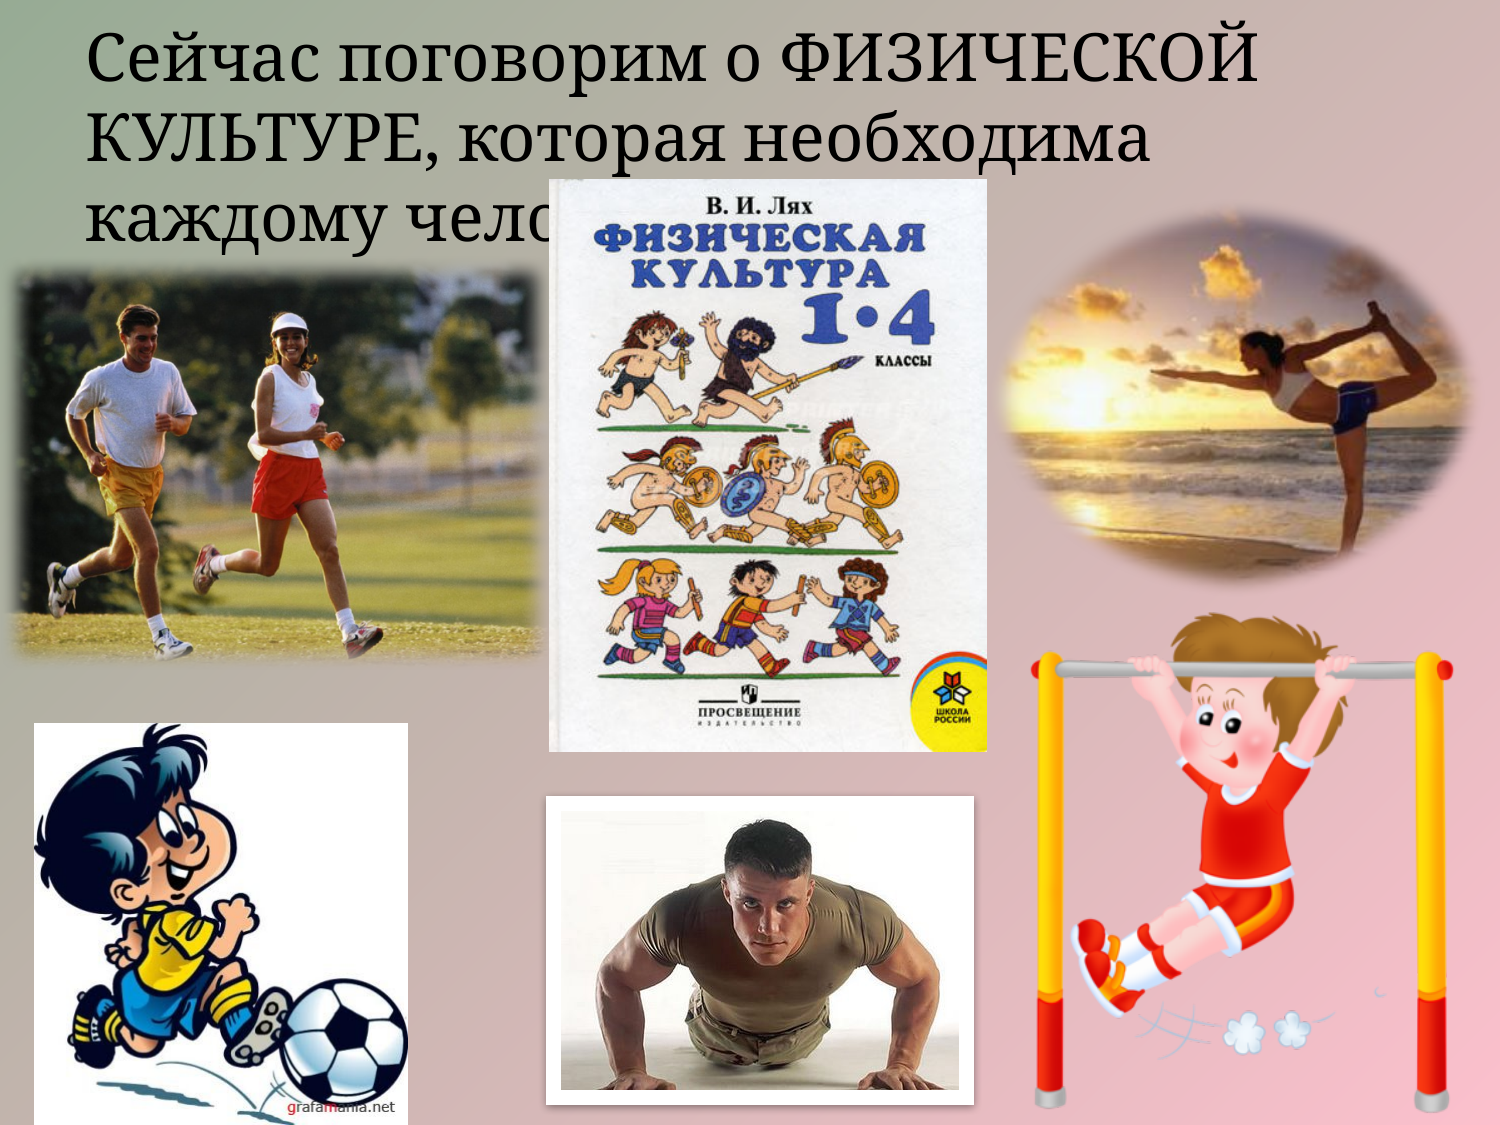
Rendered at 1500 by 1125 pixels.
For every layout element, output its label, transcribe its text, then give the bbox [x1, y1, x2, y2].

picture [33, 723, 408, 1125]
picture [560, 810, 960, 1091]
picture [0, 179, 1500, 1125]
list Сейчас поговорим о ФИЗИЧЕСКОЙ КУЛЬТУРЕ, которая необходима каждому человеку. [70, 7, 1421, 253]
